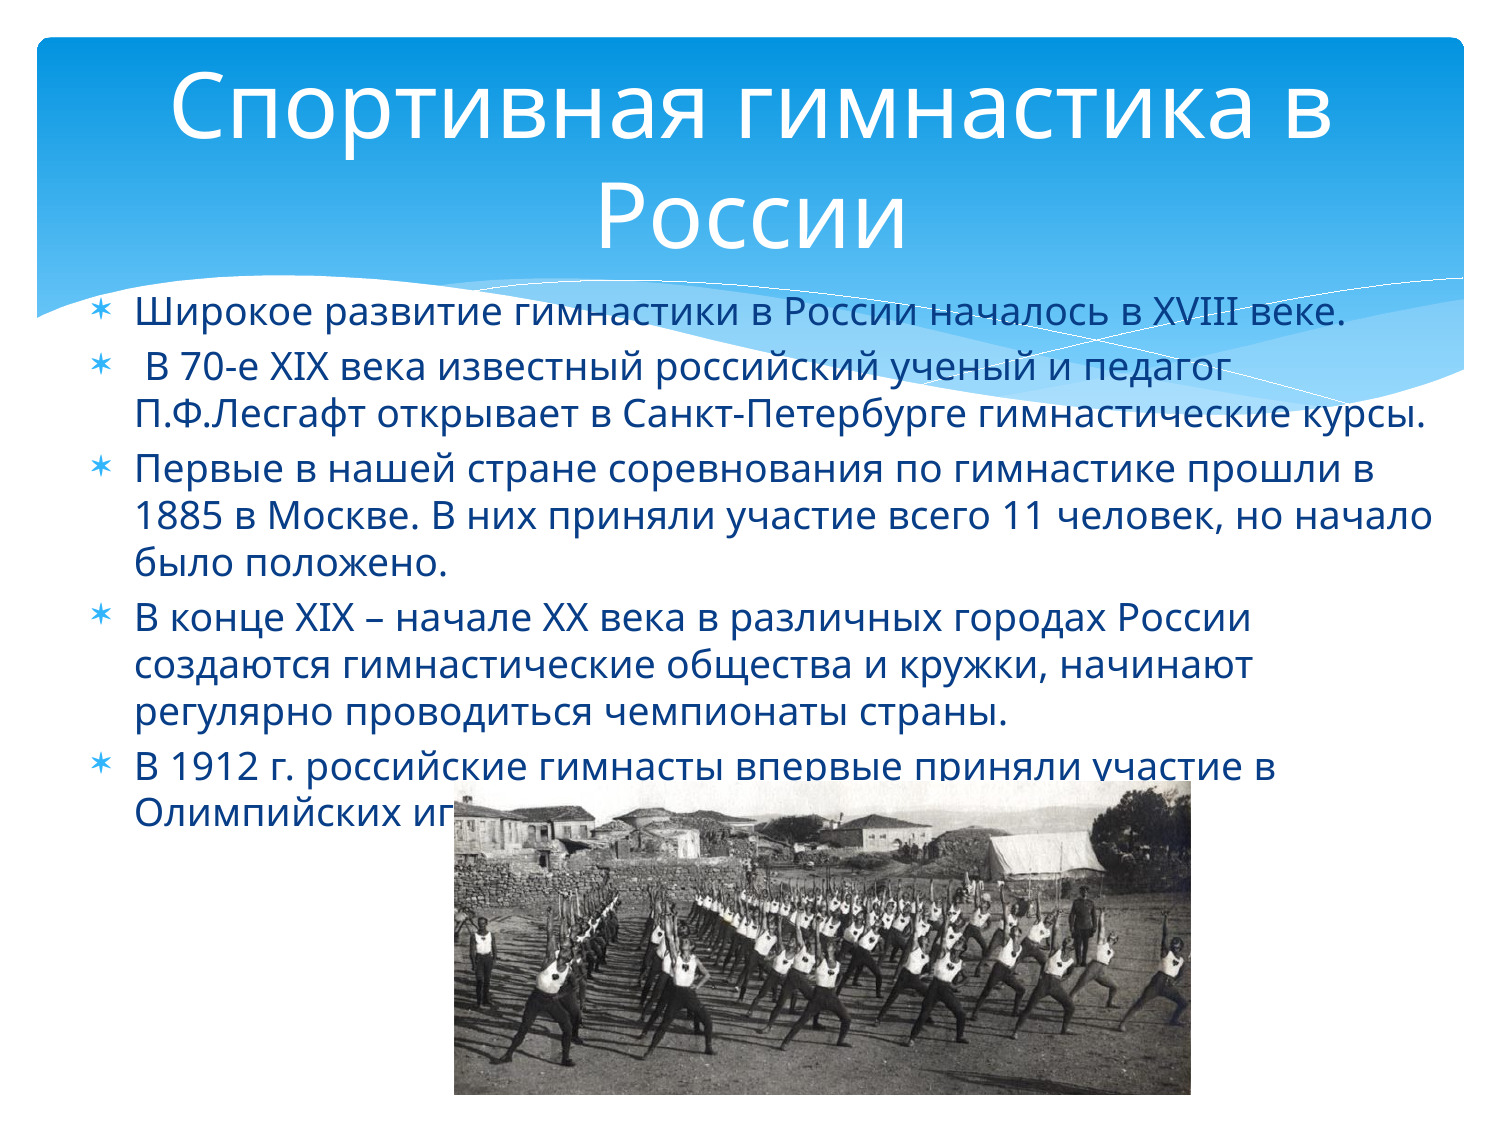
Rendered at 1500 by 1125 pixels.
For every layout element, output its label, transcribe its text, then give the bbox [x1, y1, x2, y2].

title Спортивная гимнастика в России [76, 54, 1427, 261]
picture [454, 781, 1192, 1095]
list Широкое развитие гимнастики в России началось в XVIII веке. В 70-е XIX века известный российский ученый и педагог П.Ф.Лесгафт открывает в Санкт-Петербурге гимнастические курсы. Первые в нашей стране соревнования по гимнастике прошли в 1885 в Москве. В них приняли участие всего 11 человек, но начало было положено. В конце XIX – начале XX века в различных городах России создаются гимнастические общества и кружки, начинают регулярно проводиться чемпионаты страны. В 1912 г. российские гимнасты впервые приняли участие в Олимпийских играх. [76, 278, 1459, 882]
